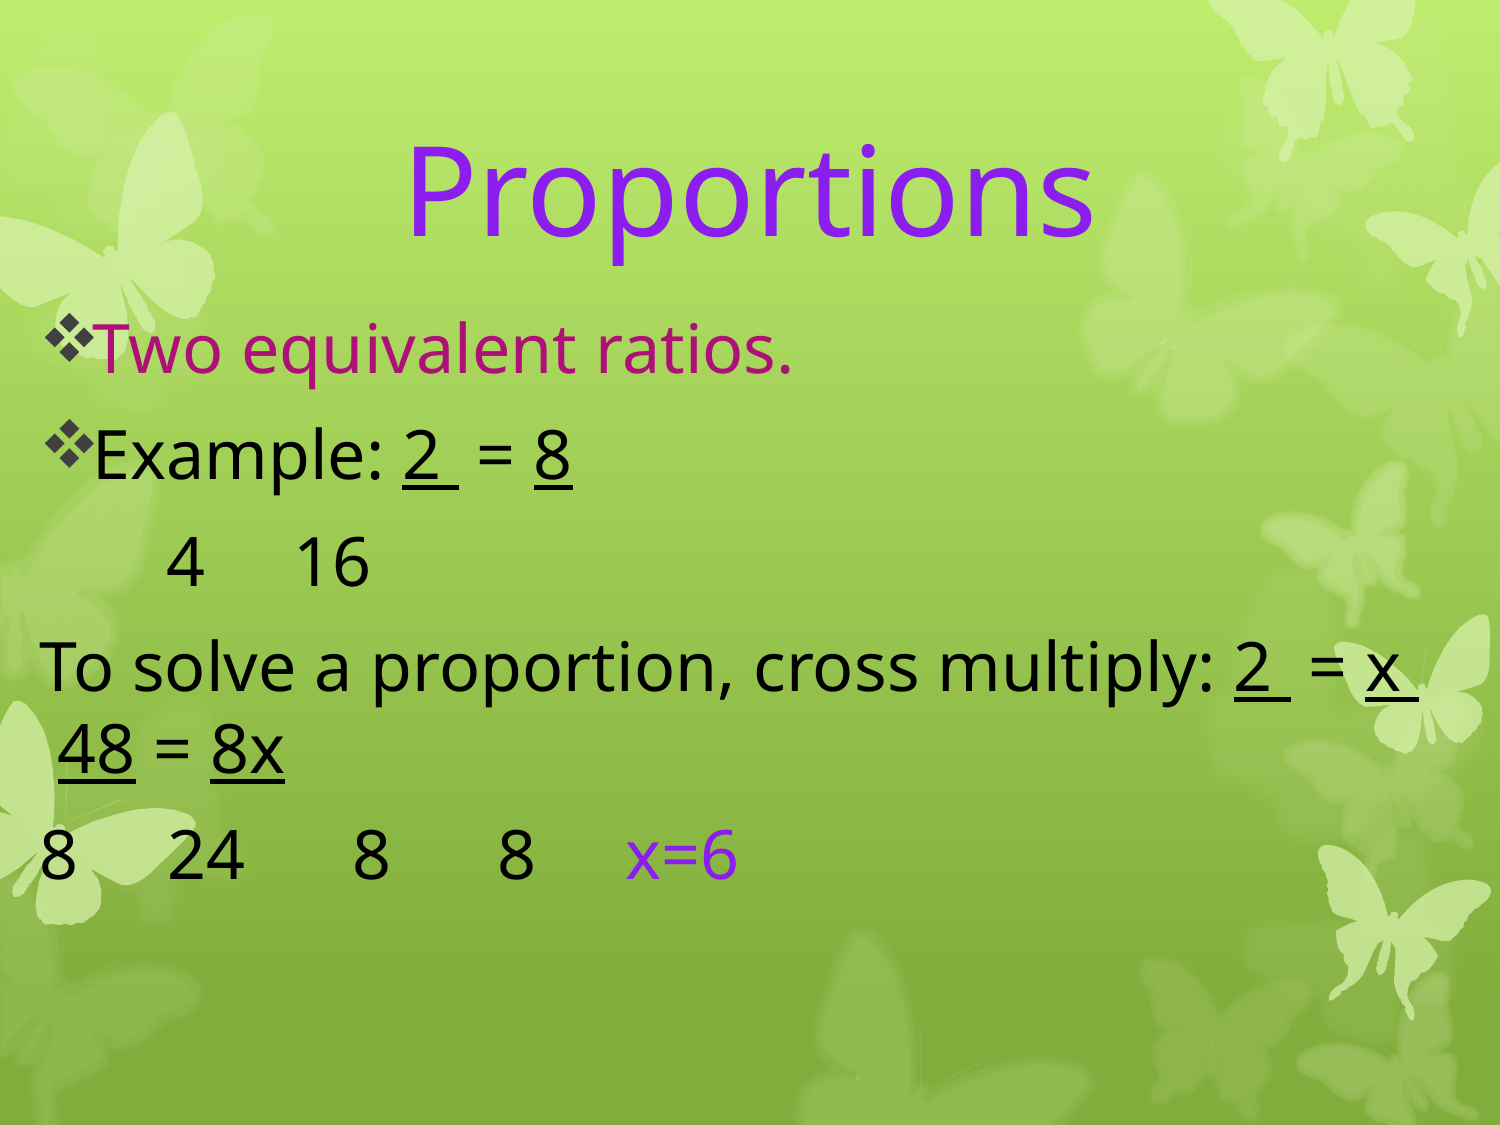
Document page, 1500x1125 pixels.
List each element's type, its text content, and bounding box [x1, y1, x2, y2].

title Proportions [165, 110, 1335, 263]
list Two equivalent ratios. Example: 2 = 8 4 16 To solve a proportion, cross multiply: 2 = x 48 = 8x 8 24 8 8 x=6 [24, 296, 1500, 1100]
